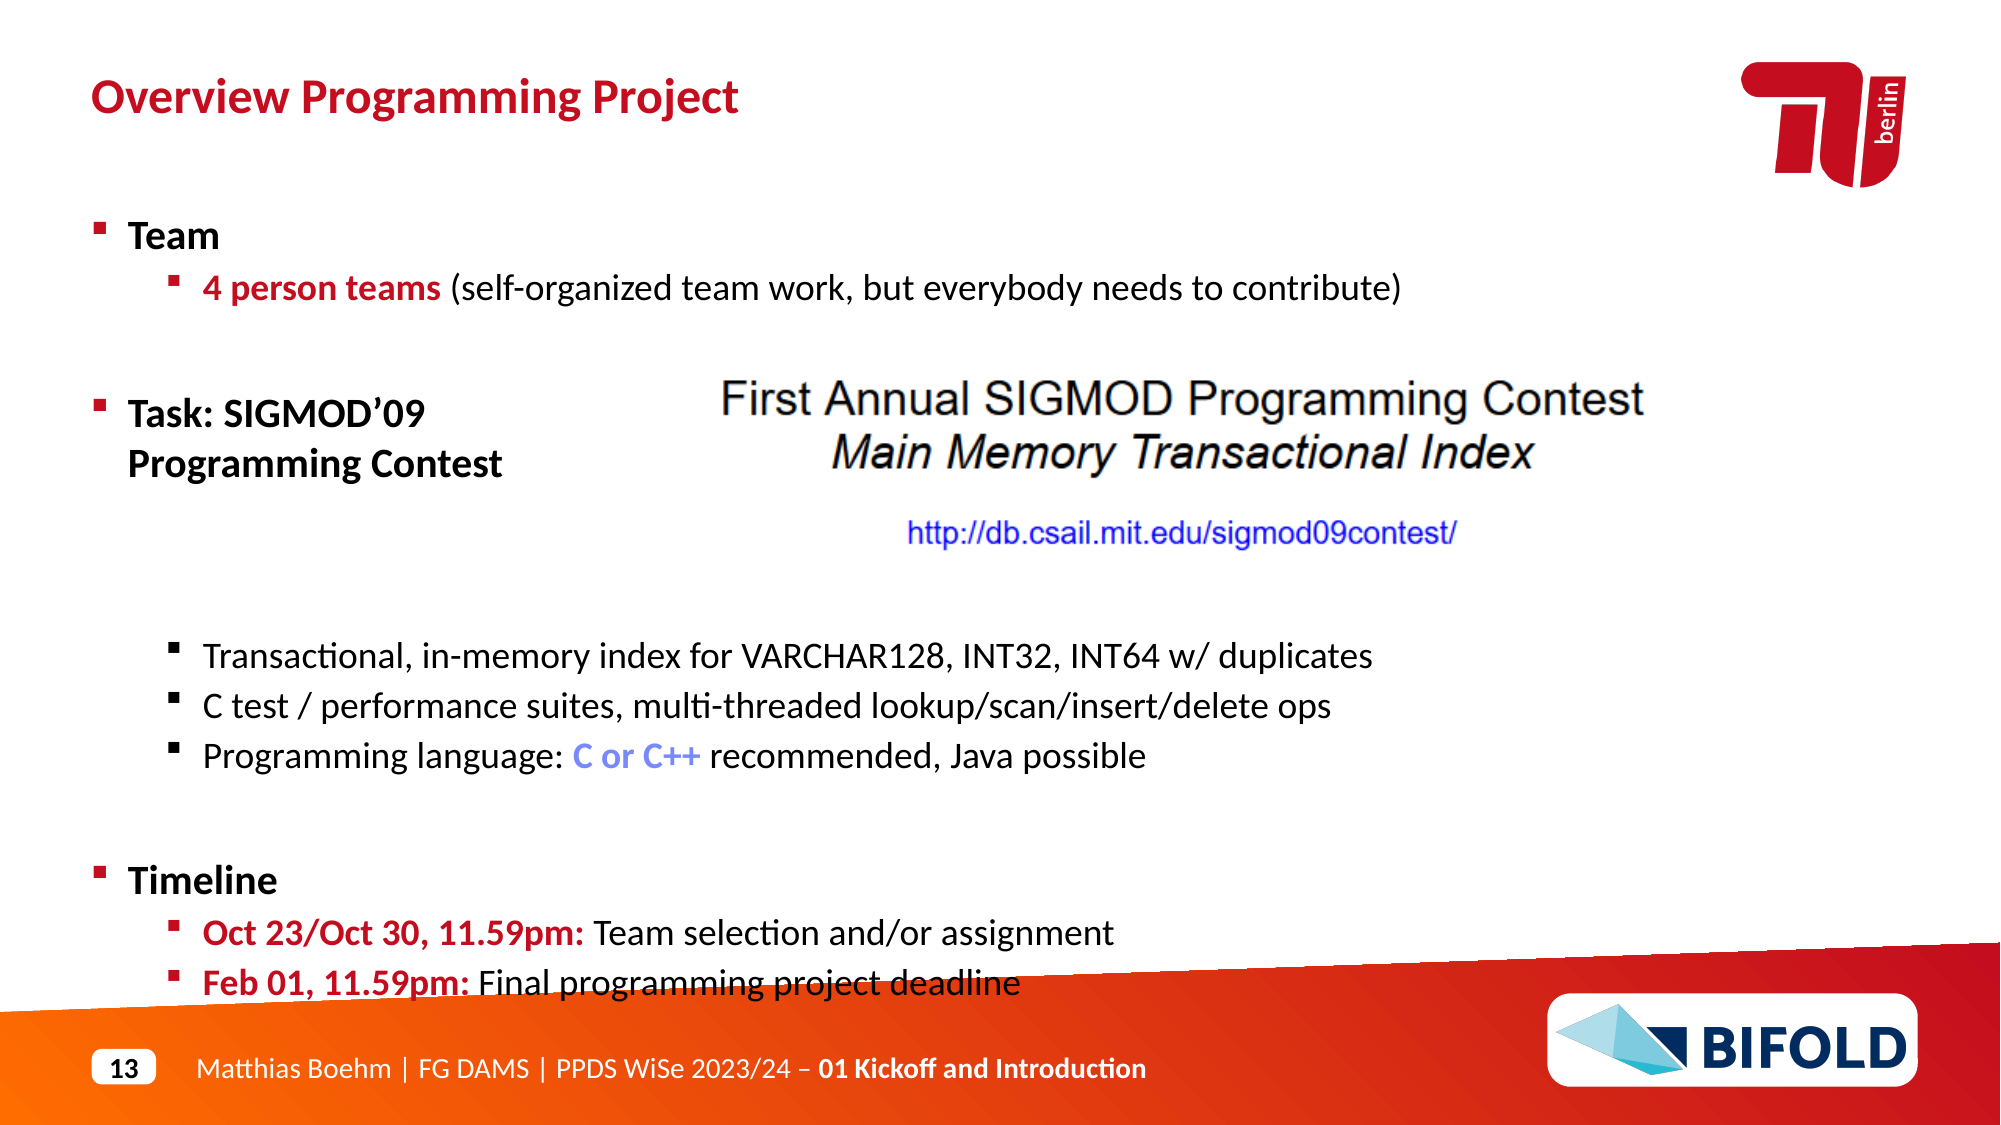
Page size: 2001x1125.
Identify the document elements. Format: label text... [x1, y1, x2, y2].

list Overview Programming Project [91, 65, 1455, 183]
picture [1741, 62, 1906, 188]
picture [1556, 1004, 1906, 1075]
list Team 4 person teams (self-organized team work, but everybody needs to contribute) Task: SIGMOD’09 Programming Contest Transactional, in-memory index for VARCHAR128, INT32, INT64 w/ duplicates C test / performance suites, multi-threaded lookup/scan/insert/delete ops Programming language: C or C++ recommended, Java possible Timeline Oct 23/Oct 30, 11.59pm: Team selection and/or assignment Feb 01, 11.59pm: Final programming project deadline [90, 208, 1908, 948]
picture [711, 365, 1658, 563]
